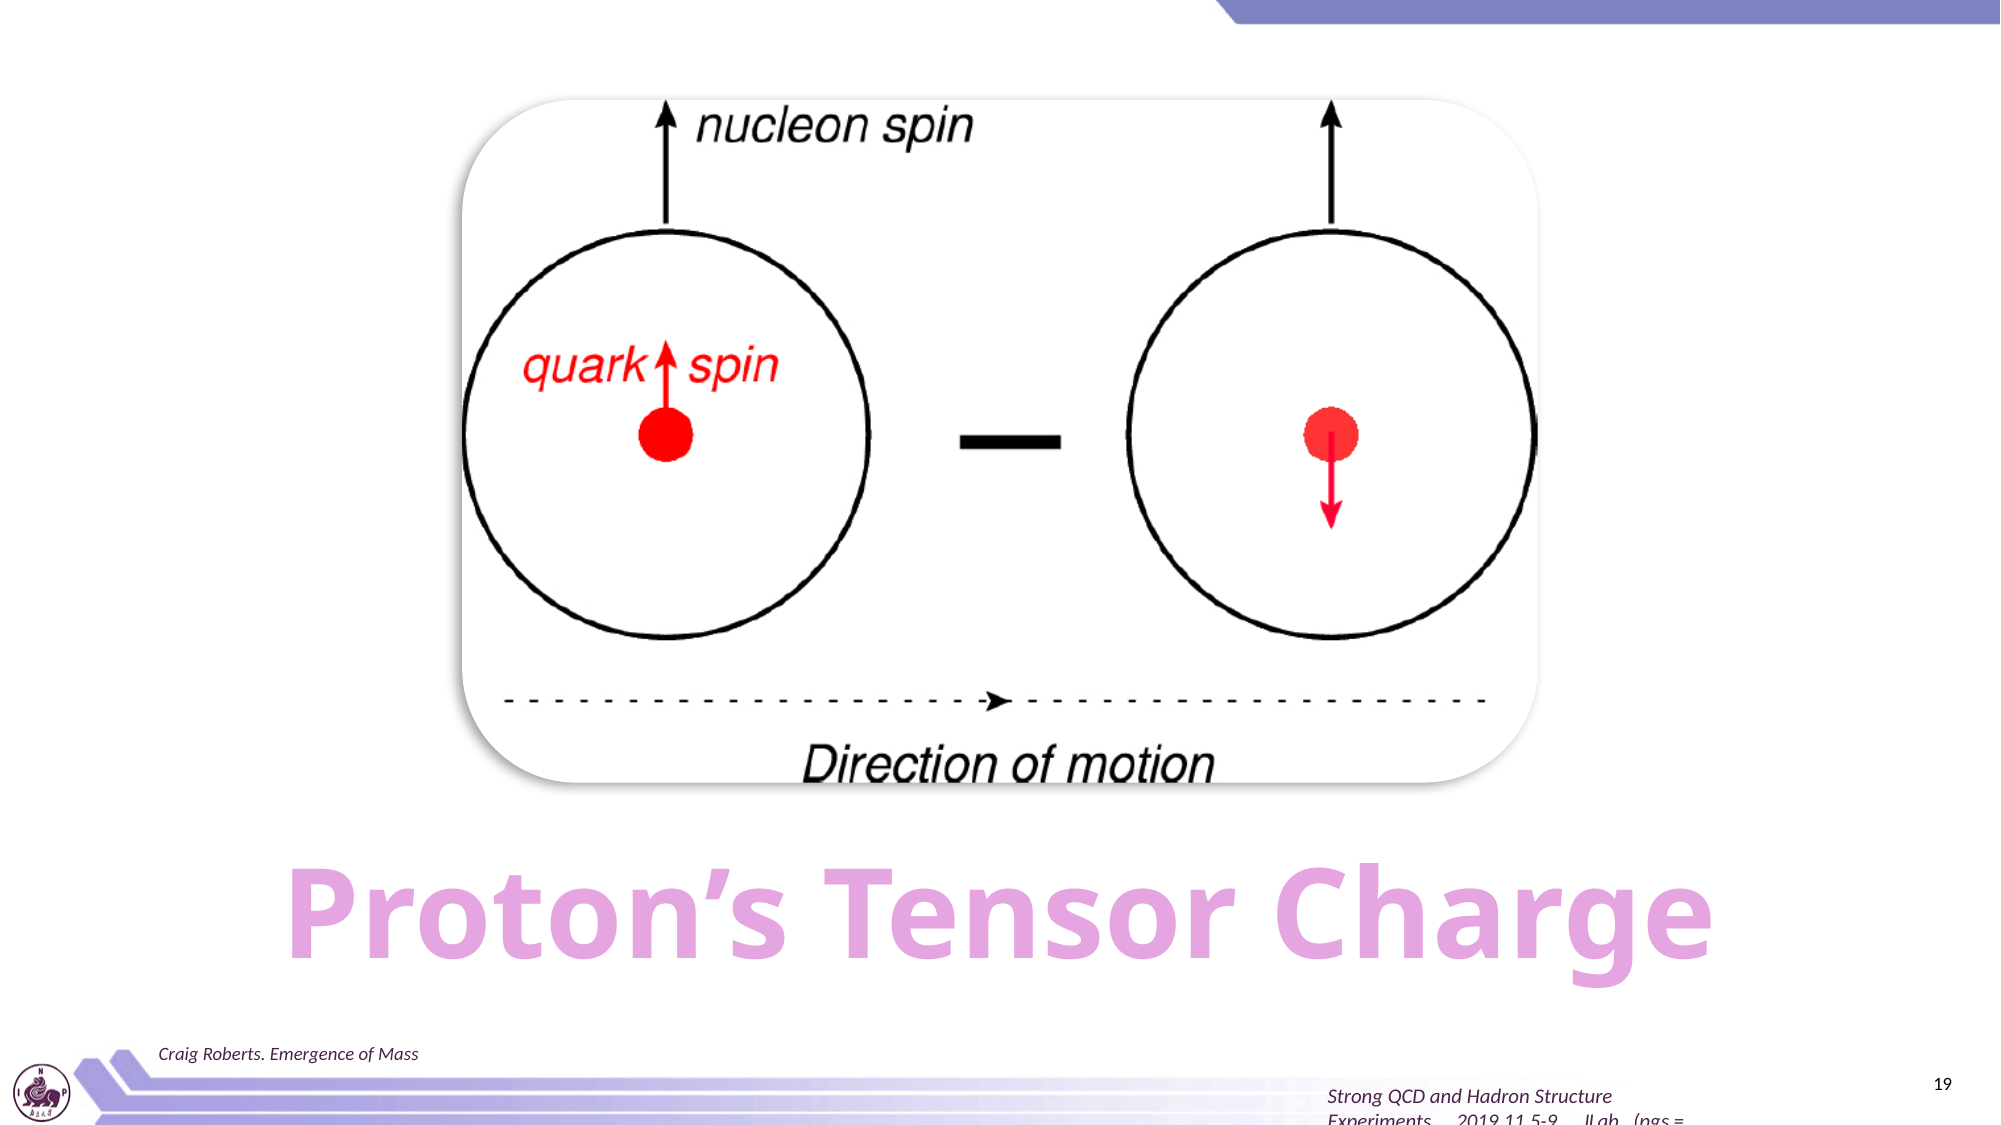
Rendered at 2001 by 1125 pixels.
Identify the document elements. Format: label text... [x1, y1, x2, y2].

picture [0, 1042, 2000, 1125]
footer Craig Roberts. Emergence of Mass [143, 1034, 1444, 1073]
picture [0, 0, 2000, 26]
title Proton’s Tensor Charge [249, 826, 1751, 1051]
picture [461, 99, 1538, 783]
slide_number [1312, 1074, 1705, 1125]
slide_number 19 [1883, 1064, 1968, 1125]
